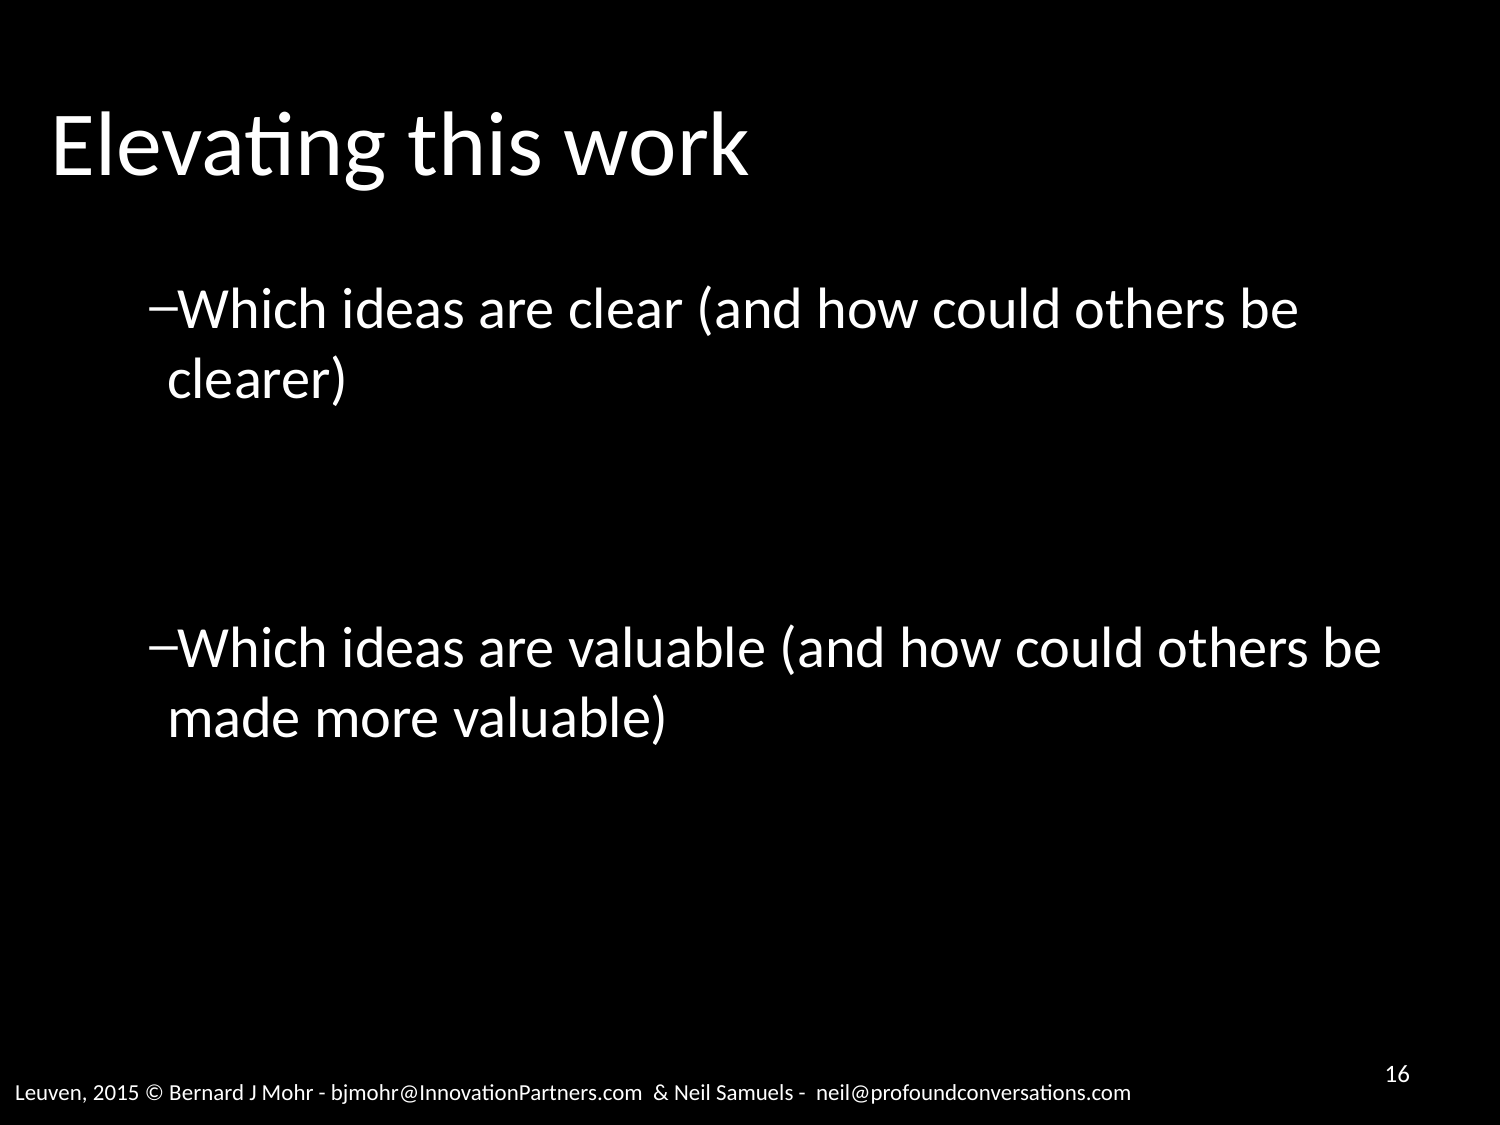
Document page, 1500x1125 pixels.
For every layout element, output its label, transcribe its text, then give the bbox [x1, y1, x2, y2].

title Elevating this work [35, 45, 1386, 233]
list Which ideas are clear (and how could others be clearer) Which ideas are valuable (and how could others be made more valuable) [30, 262, 1500, 1005]
footer Leuven, 2015 © Bernard J Mohr - bjmohr@InnovationPartners.com & Neil Samuels - neil@profoundconversations.com [0, 1070, 1176, 1125]
slide_number 16 [1074, 1042, 1425, 1103]
